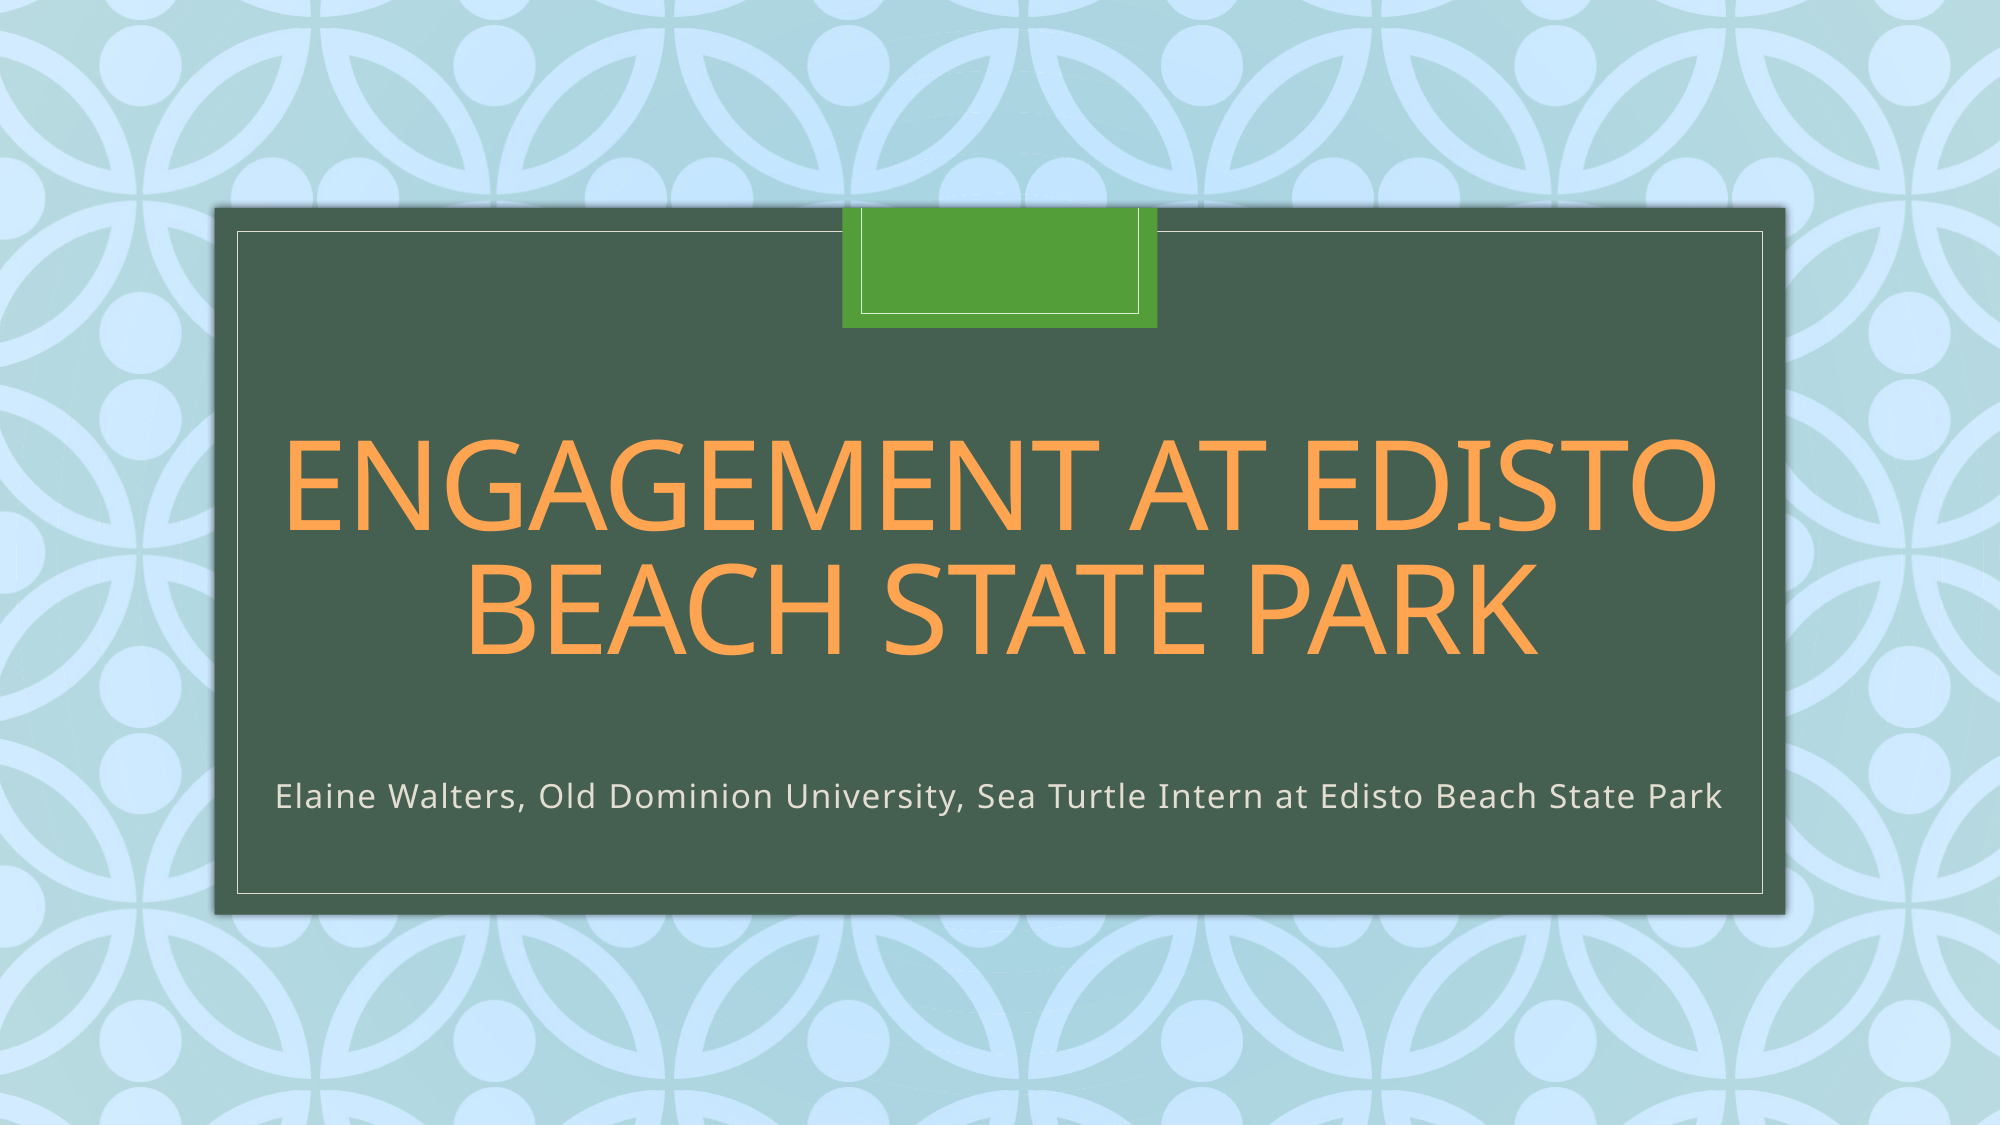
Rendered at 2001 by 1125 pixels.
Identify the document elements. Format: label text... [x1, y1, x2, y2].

subtitle Elaine Walters, Old Dominion University, Sea Turtle Intern at Edisto Beach State Park [256, 768, 1745, 844]
title engagement at Edisto beach state park [256, 343, 1744, 768]
